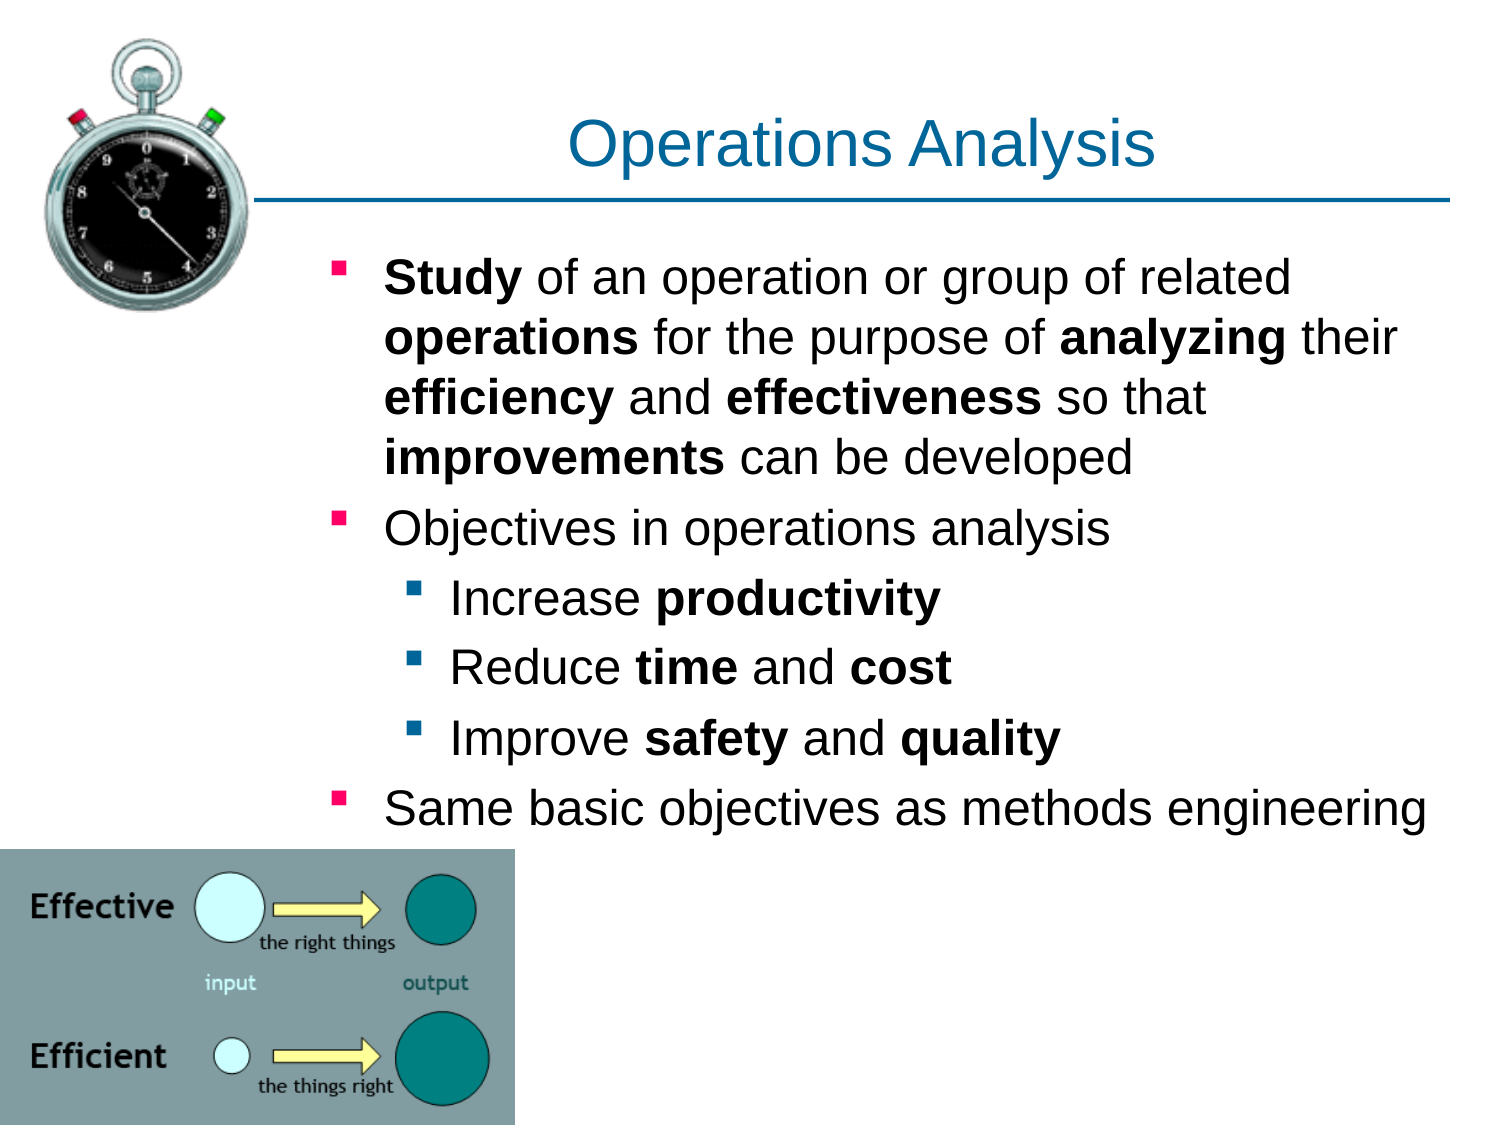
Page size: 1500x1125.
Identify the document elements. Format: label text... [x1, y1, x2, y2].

picture [37, 37, 254, 313]
list Study of an operation or group of related operations for the purpose of analyzing their efficiency and effectiveness so that improvements can be developed Objectives in operations analysis Increase productivity Reduce time and cost Improve safety and quality Same basic objectives as methods engineering [312, 237, 1450, 975]
title Operations Analysis [275, 37, 1450, 188]
picture [0, 849, 515, 1125]
